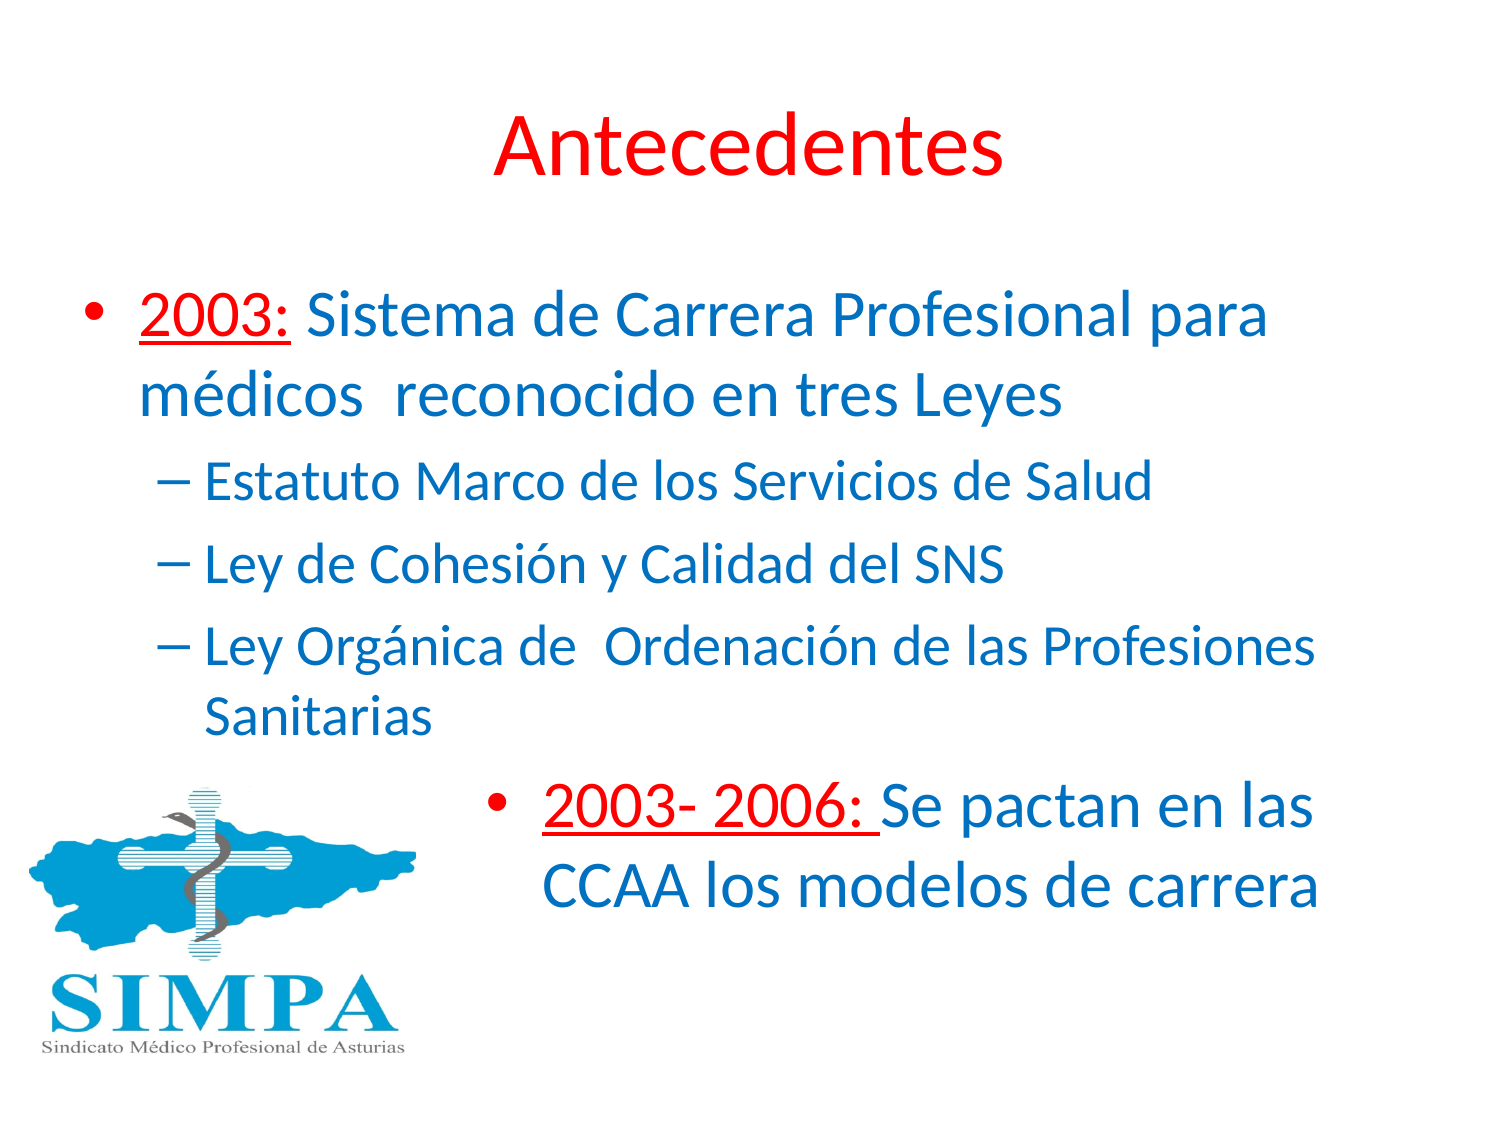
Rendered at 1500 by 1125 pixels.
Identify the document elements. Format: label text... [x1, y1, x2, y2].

title Antecedentes [74, 44, 1426, 234]
list 2003: Sistema de Carrera Profesional para médicos reconocido en tres Leyes Estatuto Marco de los Servicios de Salud Ley de Cohesión y Calidad del SNS Ley Orgánica de Ordenación de las Profesiones Sanitarias [74, 261, 1426, 1006]
text_box 2003- 2006: Se pactan en las CCAA los modelos de carrera [478, 753, 1471, 1094]
picture [29, 786, 416, 1069]
